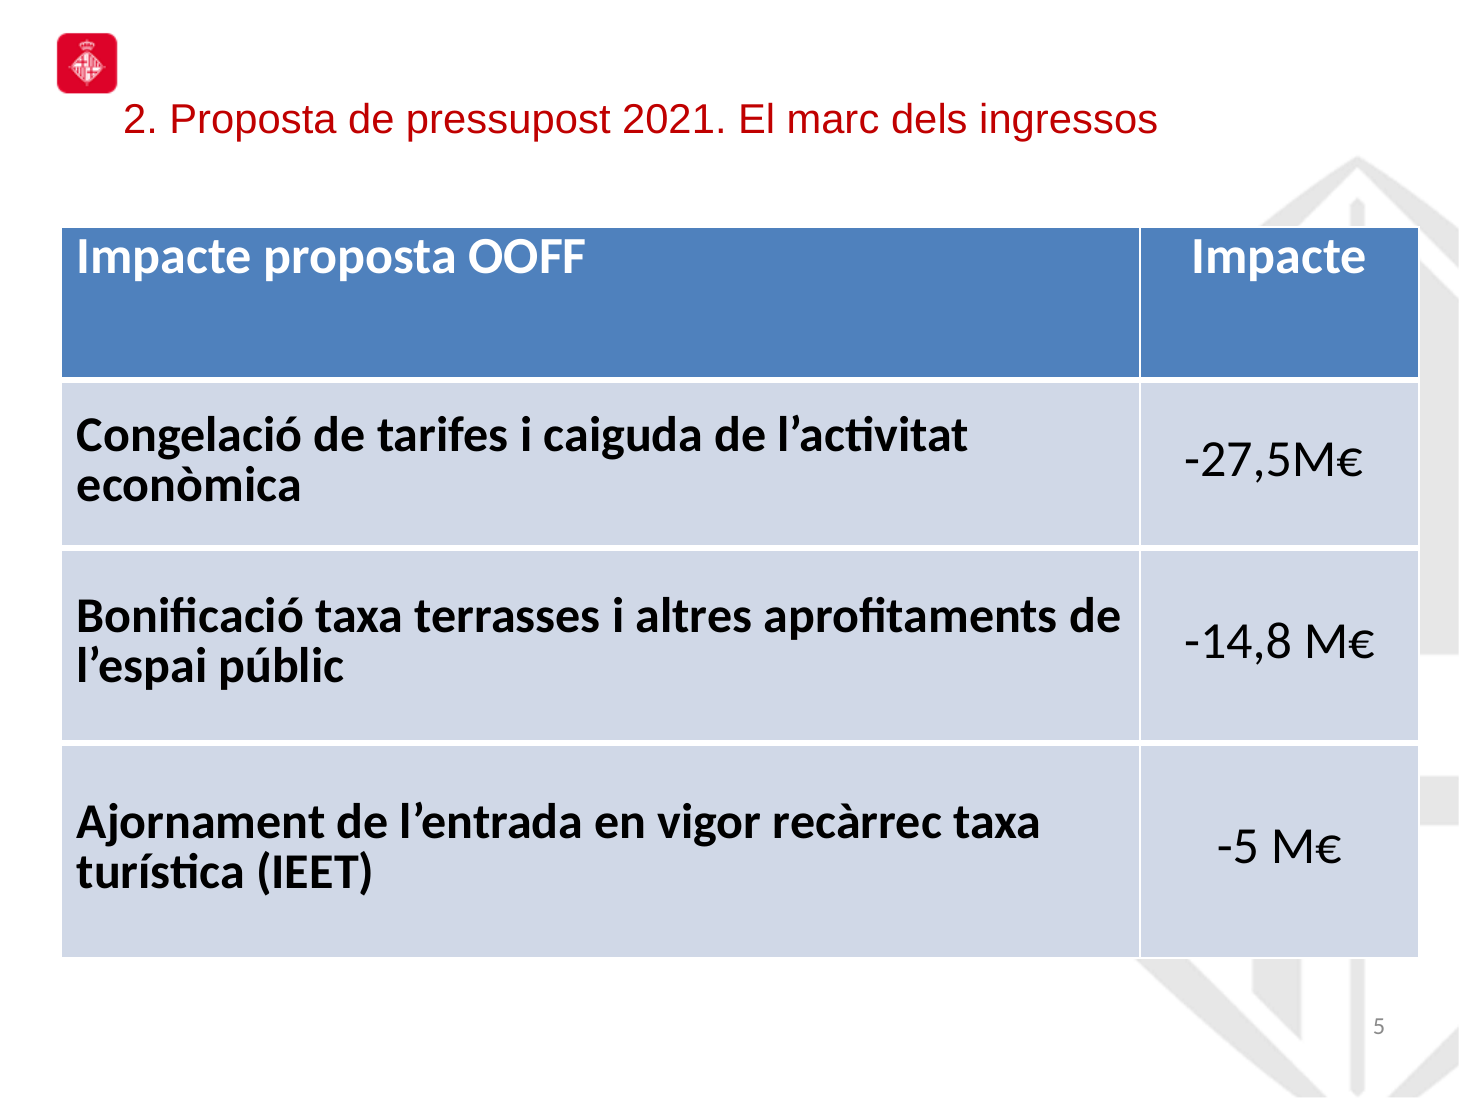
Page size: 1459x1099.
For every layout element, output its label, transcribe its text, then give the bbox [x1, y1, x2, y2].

text_box 2. Proposta de pressupost 2021. El marc dels ingressos [108, 84, 1257, 150]
table_cell Congelació de tarifes i caiguda de l’activitat econòmica [62, 383, 1139, 545]
table_header Impacte proposta OOFF [62, 228, 1139, 377]
table_cell -14,8 M€ [1141, 551, 1418, 740]
table_cell -27,5M€ [1141, 383, 1418, 545]
table_cell Bonificació taxa terrasses i altres aprofitaments de l’espai públic [62, 551, 1139, 740]
table_cell -5 M€ [1141, 746, 1418, 957]
table_cell Ajornament de l’entrada en vigor recàrrec taxa turística (IEET) [62, 746, 1139, 957]
table_header Impacte [1141, 228, 1418, 377]
picture [0, 0, 1459, 1099]
slide_number 4 [1059, 995, 1401, 1054]
